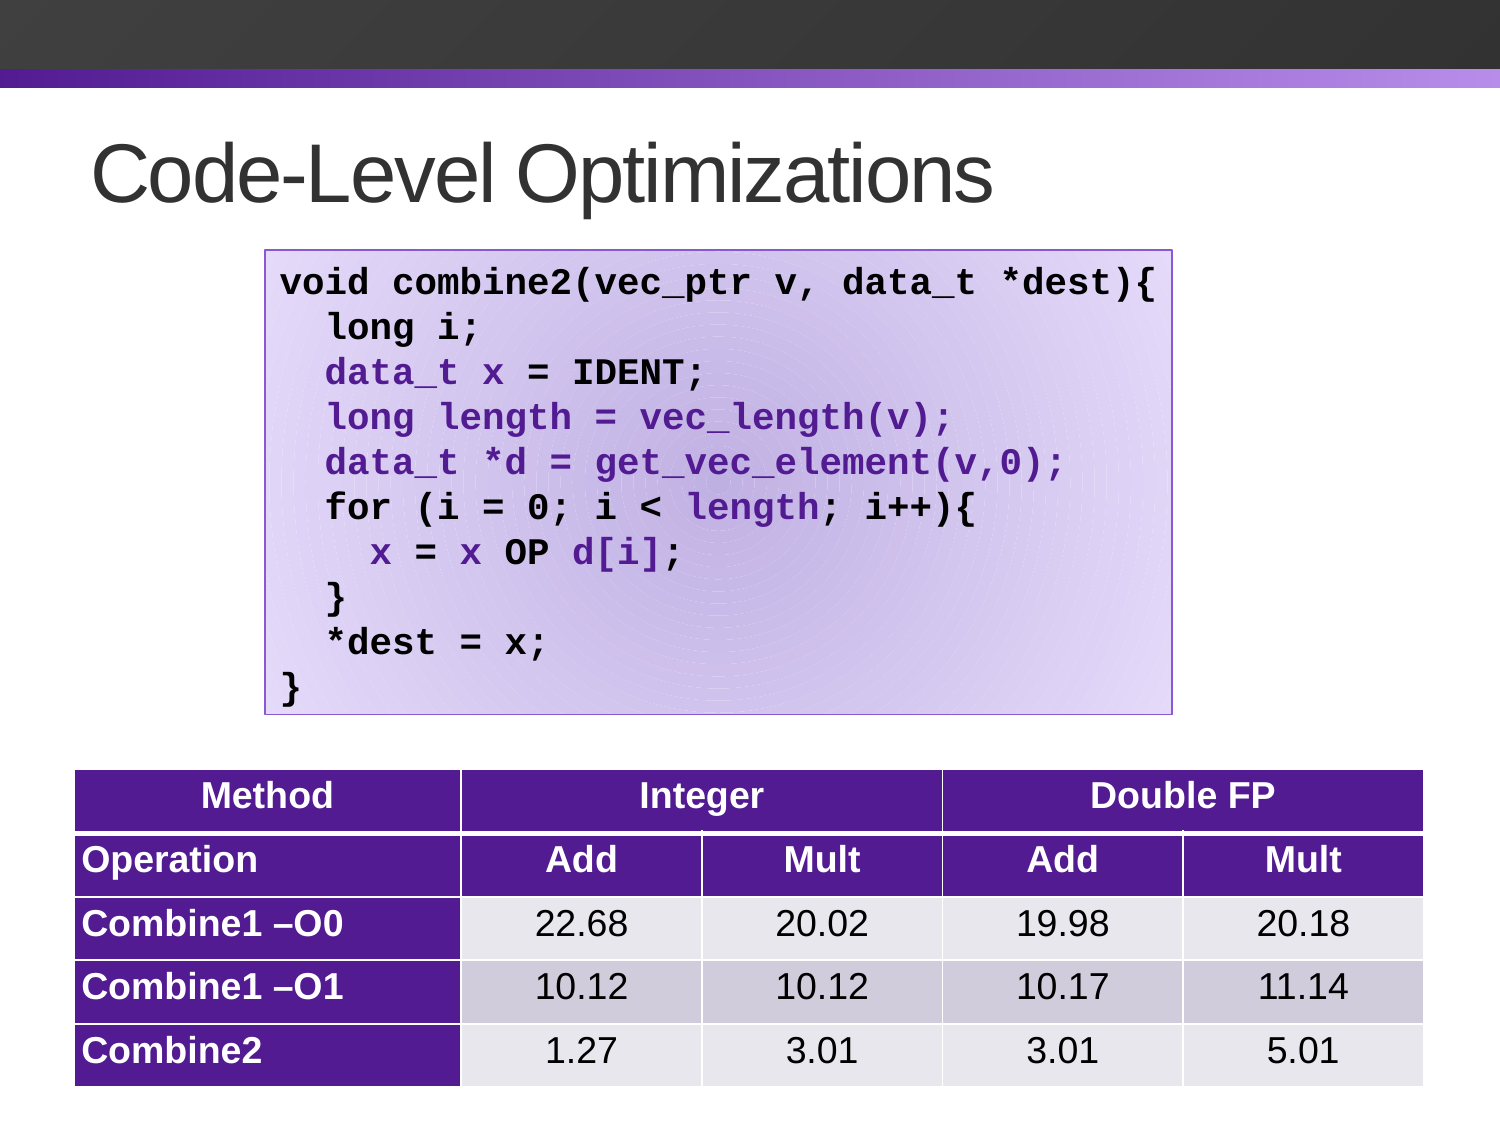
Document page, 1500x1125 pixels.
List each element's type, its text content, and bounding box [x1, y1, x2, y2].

table_cell Mult [703, 836, 942, 896]
table_cell 11.14 [1184, 961, 1423, 1023]
table_header Double FP [943, 770, 1423, 831]
table_cell 20.02 [703, 898, 942, 959]
table_cell 10.12 [703, 961, 942, 1023]
table_cell 5.01 [1184, 1025, 1423, 1086]
table_cell 19.98 [943, 898, 1182, 959]
table_cell 1.27 [462, 1025, 701, 1086]
table_cell 22.68 [462, 898, 701, 959]
table_cell 10.12 [462, 961, 701, 1023]
table_cell 3.01 [943, 1025, 1182, 1086]
table_cell 10.17 [943, 961, 1182, 1023]
table_header Method [75, 770, 460, 831]
title Code-Level Optimizations [75, 87, 1425, 250]
table_cell Combine1 –O1 [75, 961, 460, 1023]
text_box void combine2(vec_ptr v, data_t *dest){ long i; data_t x = IDENT; long length = vec_length(v); data_t *d = get_vec_element(v,0); for (i = 0; i < length; i++){ x = x OP d[i]; } *dest = x; } [264, 249, 1173, 715]
table_cell Add [462, 836, 701, 896]
table_cell Operation [75, 836, 460, 896]
table_cell 3.01 [703, 1025, 942, 1086]
table_cell Combine2 [75, 1025, 460, 1086]
table_cell Mult [1184, 836, 1423, 896]
table_header Integer [462, 770, 942, 831]
table_cell 20.18 [1184, 898, 1423, 959]
table_cell Add [943, 836, 1182, 896]
table_cell Combine1 –O0 [75, 898, 460, 959]
